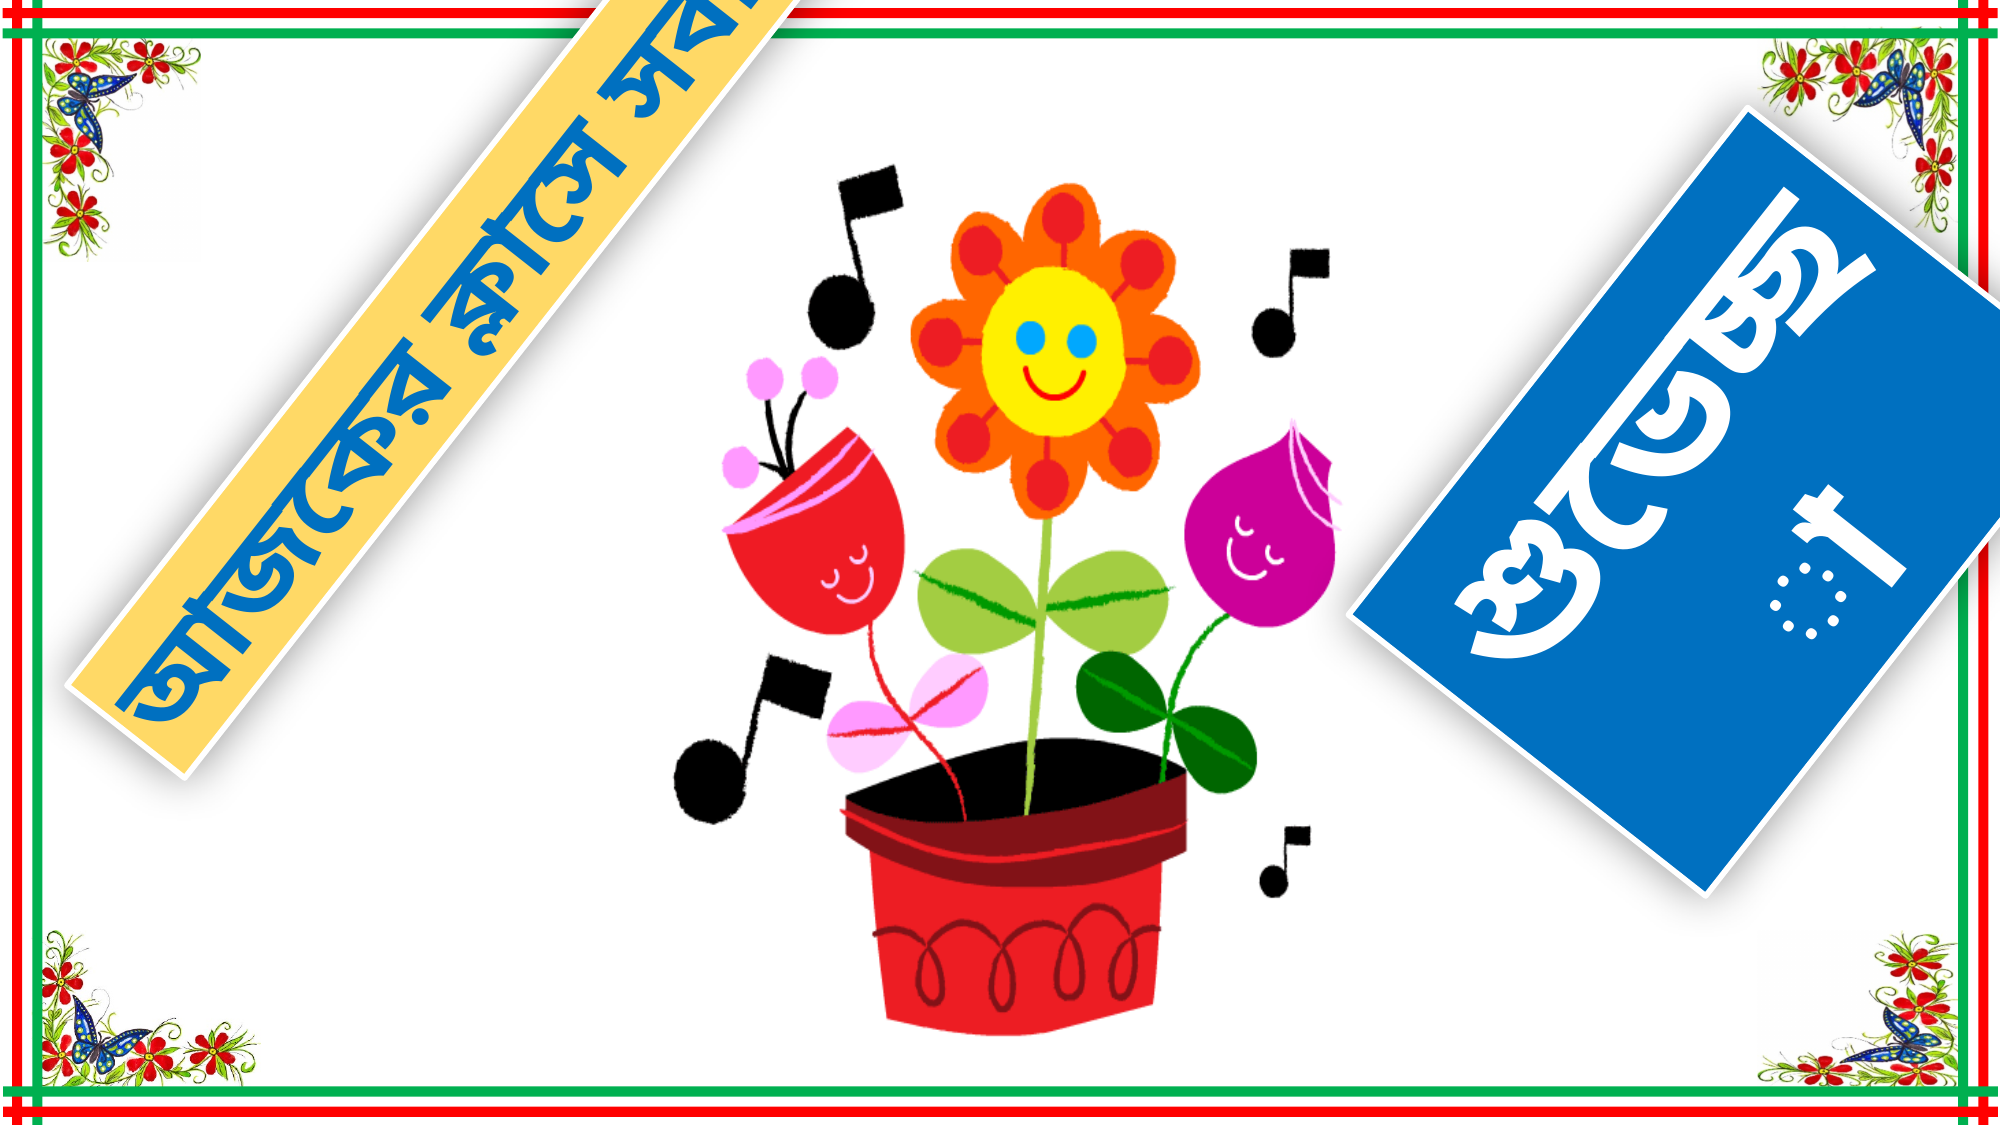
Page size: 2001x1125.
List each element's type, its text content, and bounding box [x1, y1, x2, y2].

picture [43, 930, 261, 1086]
picture [614, 123, 1435, 1076]
text_box শুভেচ্ছা [1435, 107, 2000, 896]
picture [1758, 39, 1958, 233]
picture [43, 39, 201, 262]
text_box আজকের ক্লাসে সবাইকে... [66, 0, 797, 778]
picture [1758, 931, 1958, 1086]
